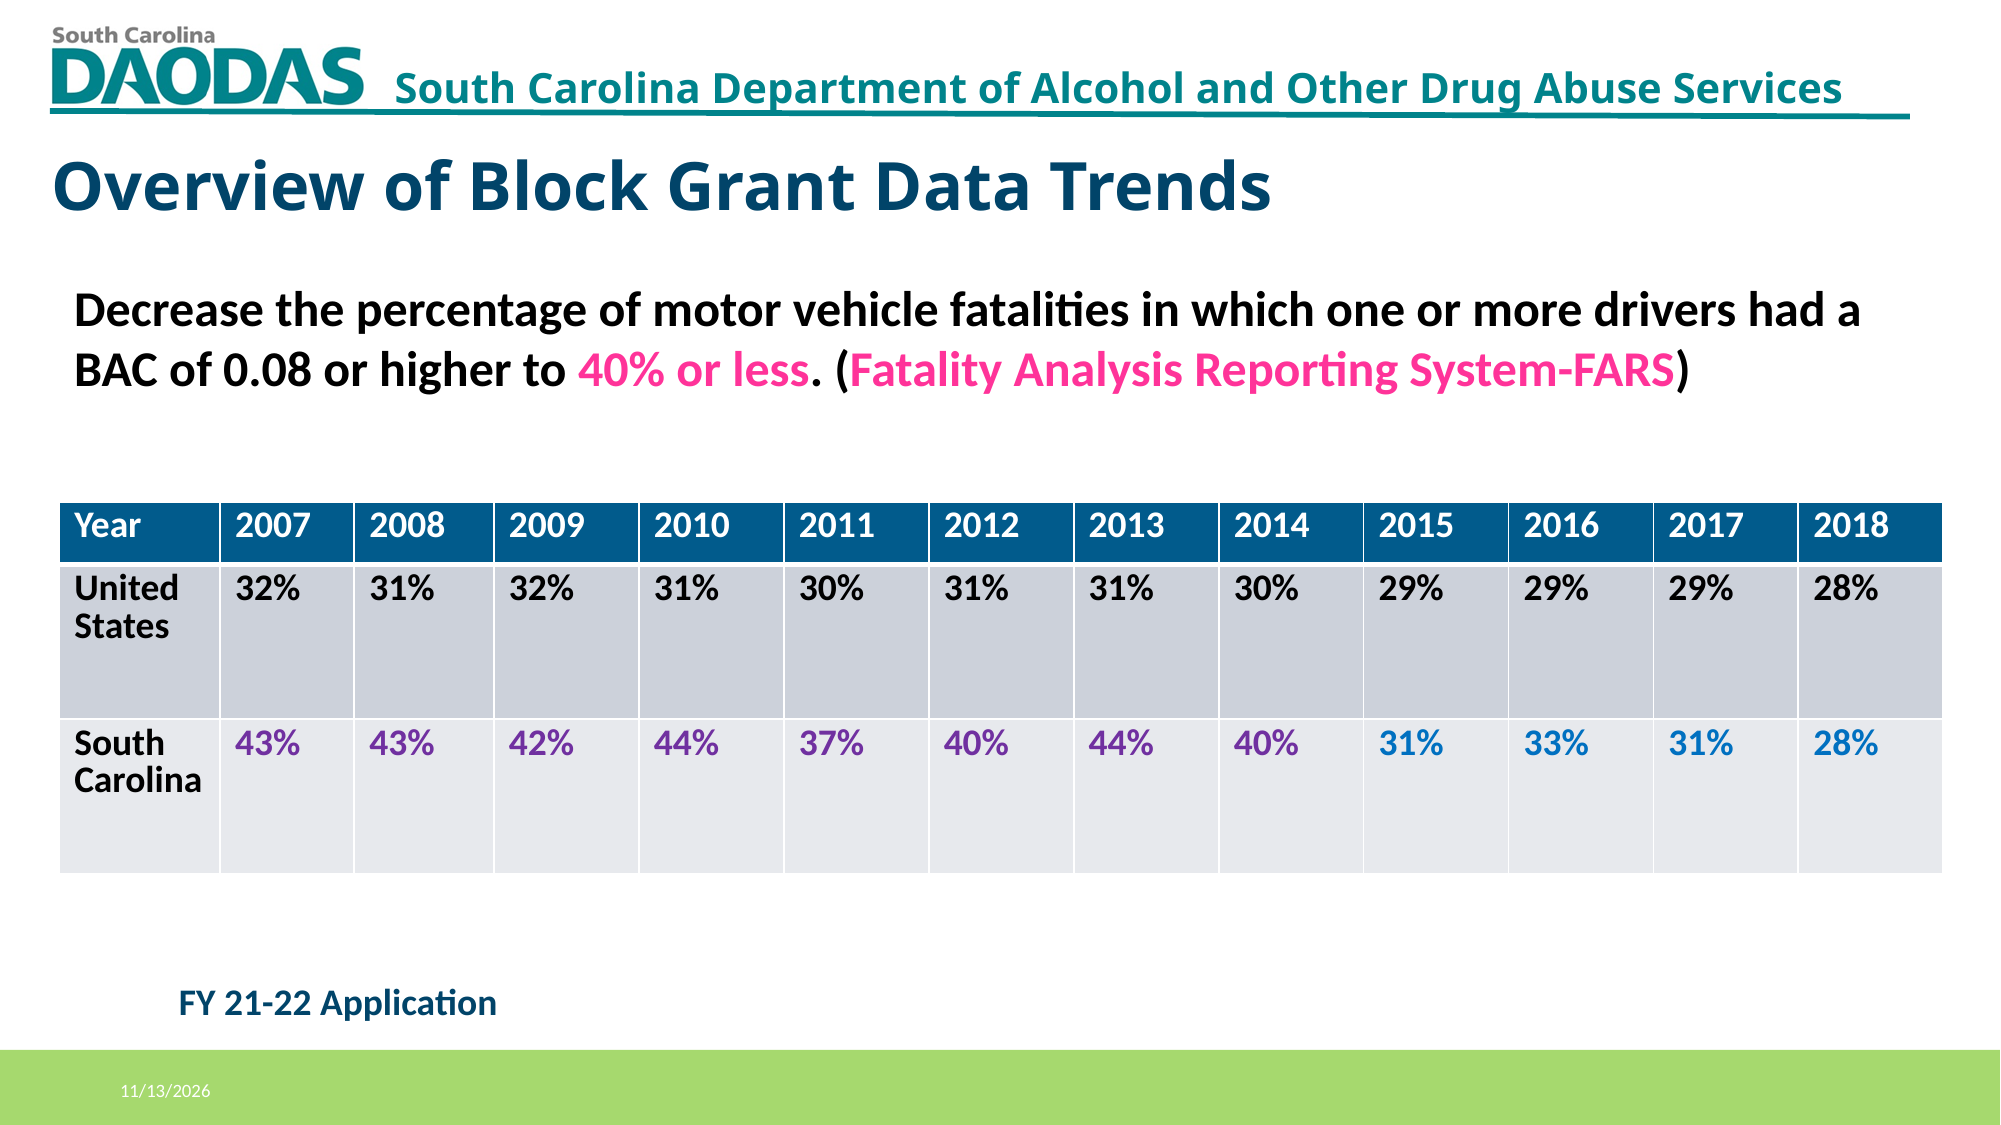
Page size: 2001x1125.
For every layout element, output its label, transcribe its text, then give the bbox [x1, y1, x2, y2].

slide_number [105, 1059, 511, 1120]
table_cell 32% [221, 567, 353, 718]
picture [50, 24, 364, 106]
table_cell 29% [1509, 567, 1653, 718]
table_cell 29% [1364, 567, 1508, 718]
table_cell 28% [1799, 720, 1942, 873]
table_cell 30% [1220, 567, 1363, 718]
table_cell 40% [930, 720, 1073, 873]
table_header Year [60, 503, 219, 562]
table_header 2009 [495, 503, 638, 562]
table_header 2016 [1509, 503, 1653, 562]
table_cell United States [60, 567, 219, 718]
table_cell 43% [355, 720, 493, 873]
table_header 2015 [1364, 503, 1508, 562]
table_header 2008 [355, 503, 493, 562]
table_header 2013 [1075, 503, 1218, 562]
table_cell 31% [640, 567, 783, 718]
table_header 2018 [1799, 503, 1942, 562]
table_cell 37% [785, 720, 928, 873]
text_box Decrease the percentage of motor vehicle fatalities in which one or more drivers had a BAC of 0.08 or higher to 40% or less. (Fatality Analysis Reporting System-FARS) [59, 268, 1883, 464]
table_cell 31% [1654, 720, 1797, 873]
table_header 2010 [640, 503, 783, 562]
table_header 2012 [930, 503, 1073, 562]
table_cell 44% [1075, 720, 1218, 873]
text_box Overview of Block Grant Data Trends [36, 136, 1289, 232]
table_cell 31% [1075, 567, 1218, 718]
table_cell South Carolina [60, 720, 219, 873]
table_cell 32% [495, 567, 638, 718]
table_cell 33% [1509, 720, 1653, 873]
table_cell 30% [785, 567, 928, 718]
table_cell 28% [1799, 567, 1942, 718]
table_cell 43% [221, 720, 353, 873]
table_cell 44% [640, 720, 783, 873]
table_cell 31% [355, 567, 493, 718]
table_cell 29% [1654, 567, 1797, 718]
table_header 2014 [1220, 503, 1363, 562]
table_cell 31% [1364, 720, 1508, 873]
table_cell 31% [930, 567, 1073, 718]
table_header 2017 [1654, 503, 1797, 562]
table_cell 40% [1220, 720, 1363, 873]
text_box FY 21-22 Application [164, 970, 513, 1031]
table_header 2011 [785, 503, 928, 562]
table_cell 42% [495, 720, 638, 873]
table_header 2007 [221, 503, 353, 562]
